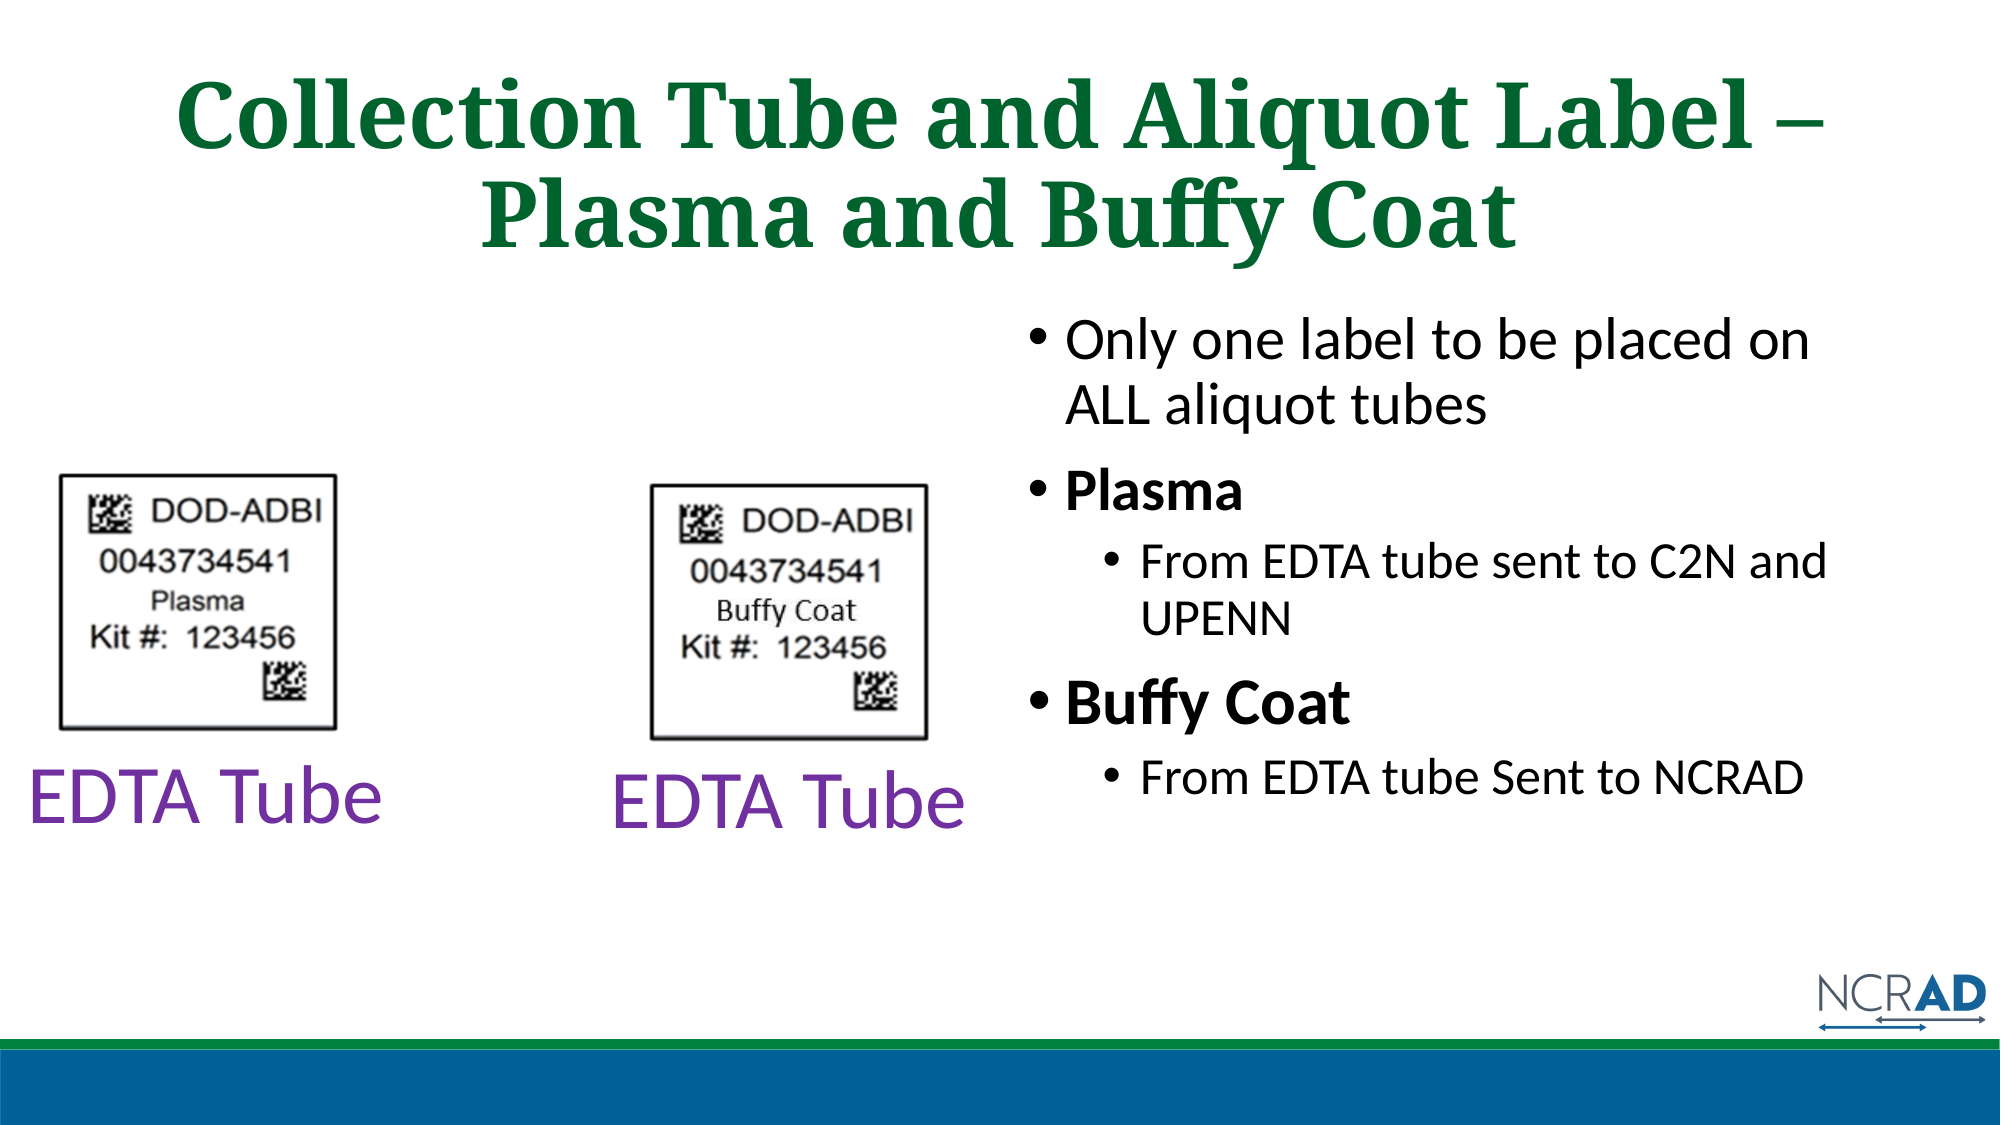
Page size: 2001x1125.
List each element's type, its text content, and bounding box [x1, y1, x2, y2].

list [57, 472, 339, 732]
list Only one label to be placed on ALL aliquot tubes Plasma From EDTA tube sent to C2N and UPENN Buffy Coat From EDTA tube Sent to NCRAD [1012, 299, 1913, 1014]
text_box EDTA Tube [596, 738, 1596, 853]
picture [1817, 974, 1986, 1032]
text_box EDTA Tube [12, 733, 648, 849]
text_box EDTA Tube [930, 733, 1013, 738]
picture [648, 482, 930, 742]
title Collection Tube and Aliquot Label – Plasma and Buffy Coat [137, 59, 1863, 278]
